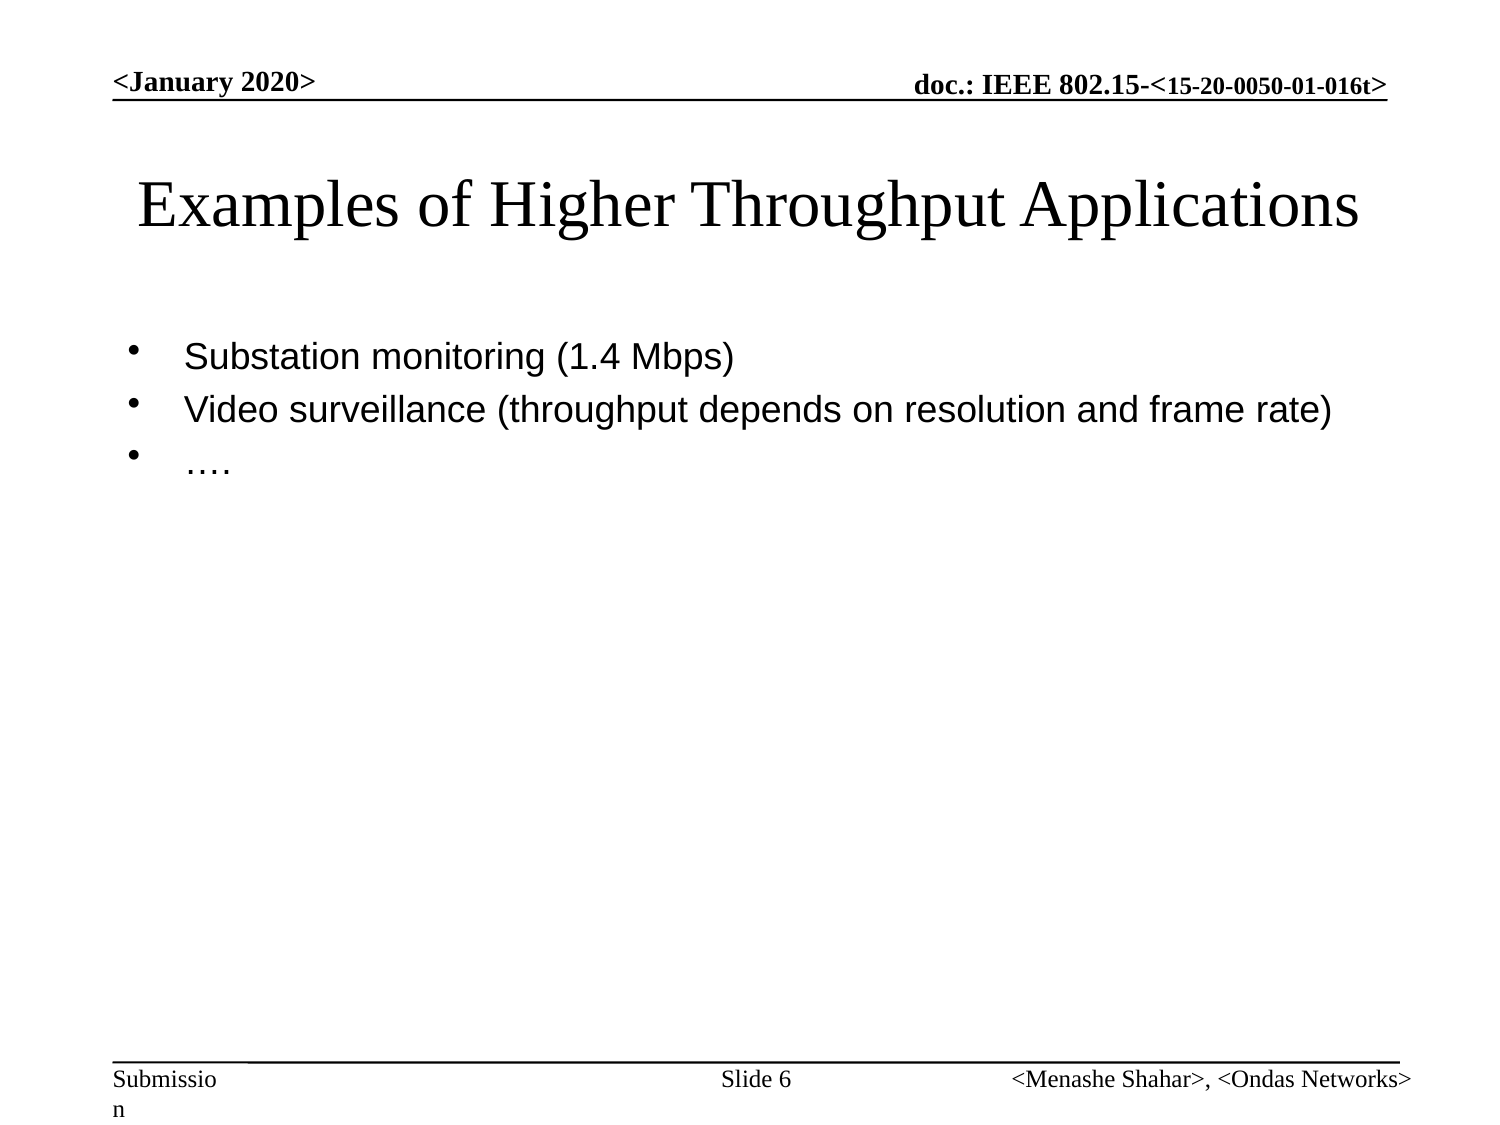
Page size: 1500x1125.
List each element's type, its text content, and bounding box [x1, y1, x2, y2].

slide_number Slide 6 [712, 1062, 800, 1093]
list Substation monitoring (1.4 Mbps) Video surveillance (throughput depends on resolution and frame rate) …. [112, 324, 1388, 1000]
title Examples of Higher Throughput Applications [112, 112, 1388, 288]
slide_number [112, 62, 375, 98]
footer <Menashe Shahar>, <Ondas Networks> [900, 1062, 1413, 1093]
